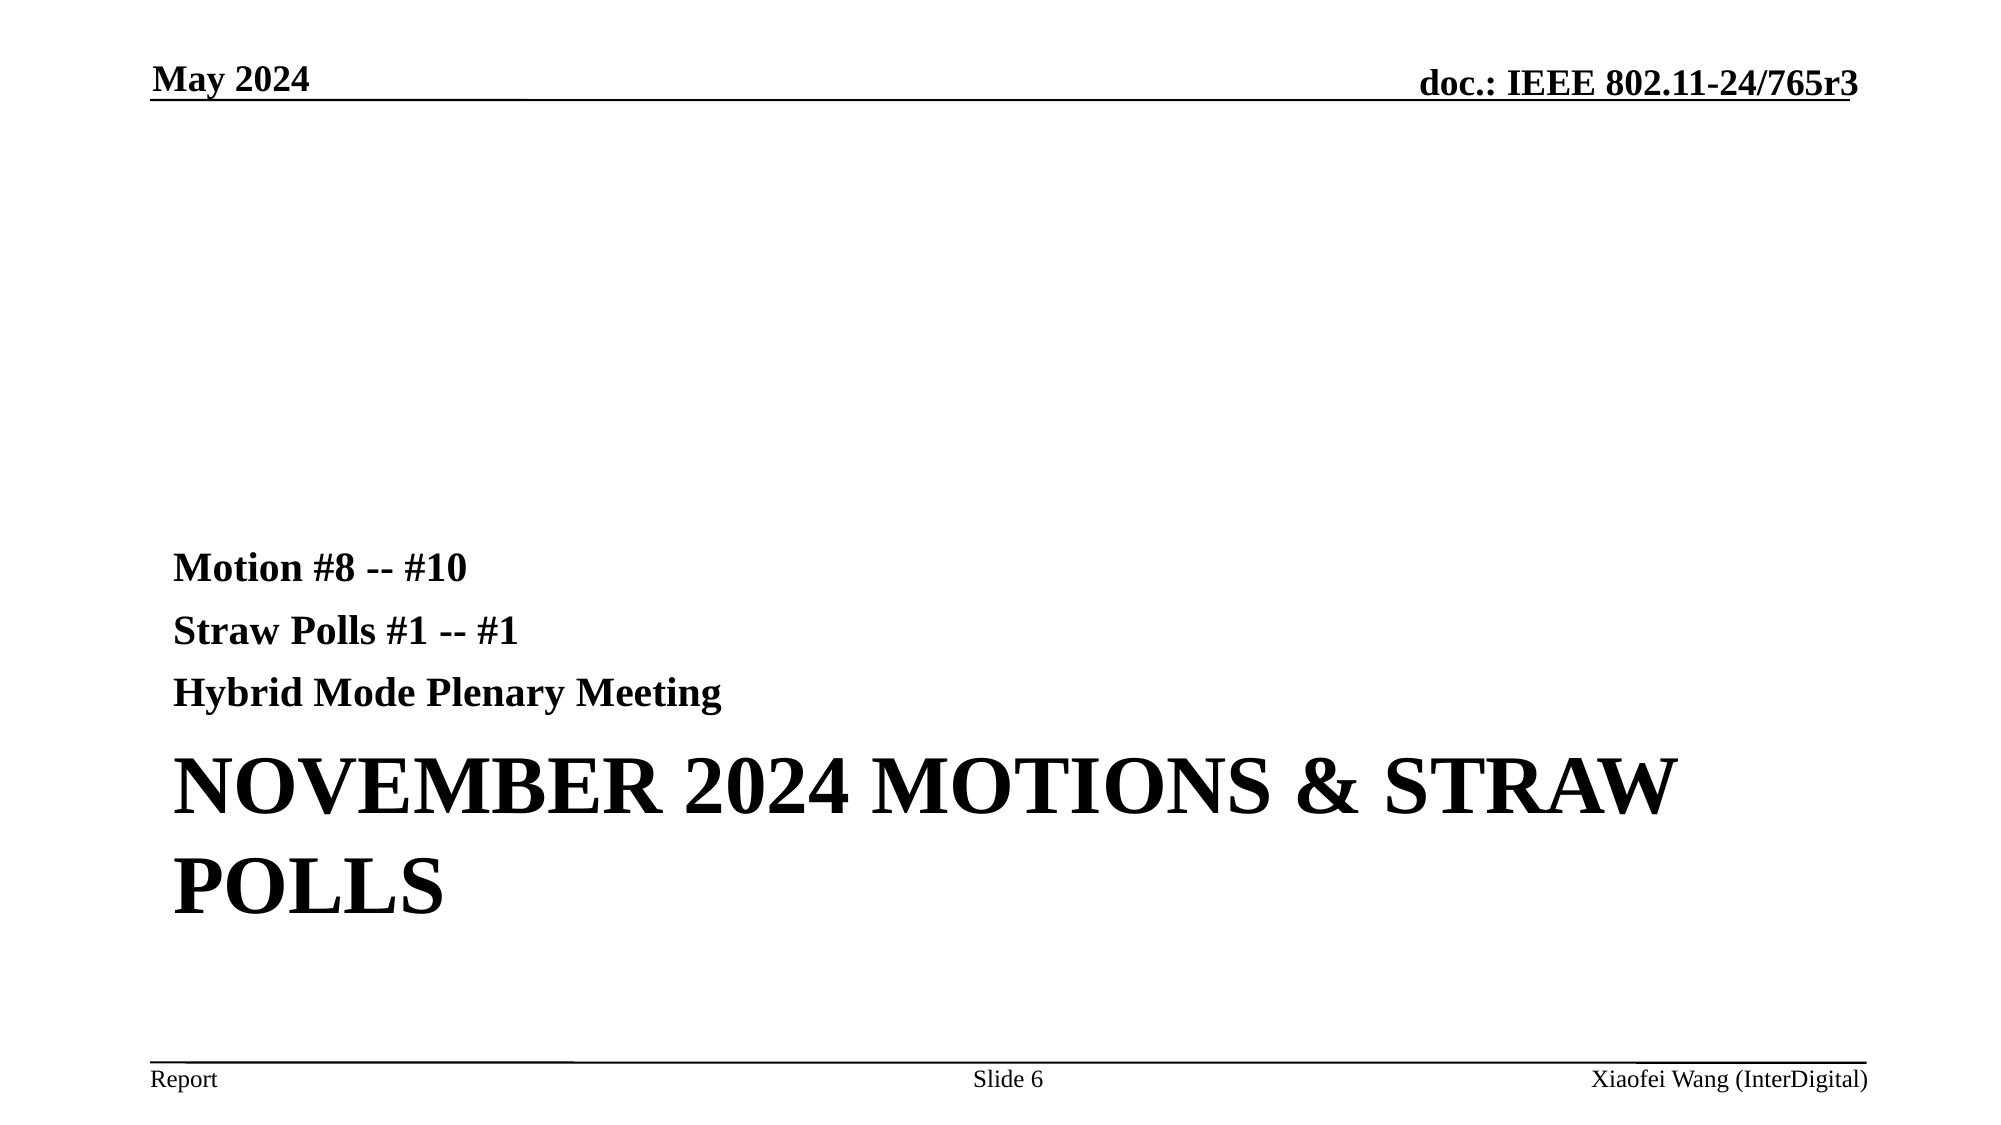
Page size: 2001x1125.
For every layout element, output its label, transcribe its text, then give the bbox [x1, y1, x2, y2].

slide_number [152, 54, 563, 100]
slide_number Slide 6 [950, 1061, 1067, 1123]
list Motion #8 -- #10 Straw Polls #1 -- #1 Hybrid Mode Plenary Meeting [157, 476, 1859, 724]
title November 2024 Motions & Straw Polls [157, 724, 1859, 947]
footer Xiaofei Wang (InterDigital) [1171, 1061, 1869, 1093]
